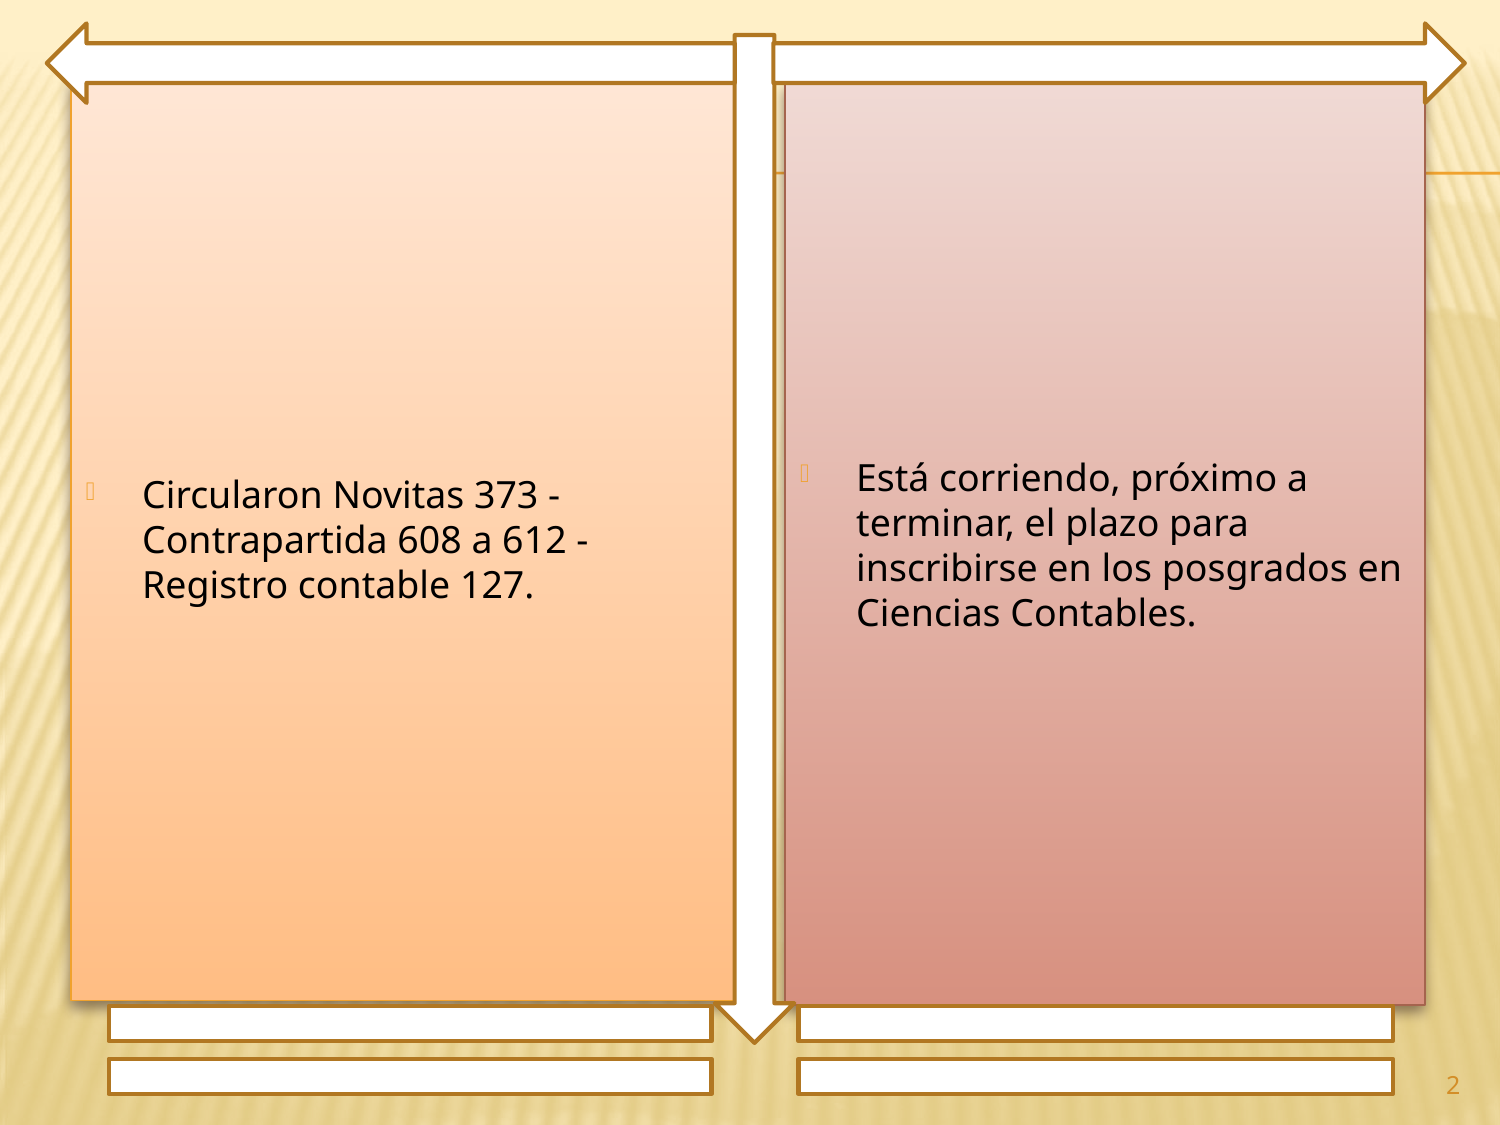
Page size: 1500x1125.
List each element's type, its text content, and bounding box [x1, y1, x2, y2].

slide_number 2 [1350, 1062, 1475, 1103]
text_box [44, 21, 737, 105]
list Circularon Novitas 373 - Contrapartida 608 a 612 - Registro contable 127. [70, 86, 732, 1001]
text_box [107, 1004, 714, 1043]
text_box [796, 1057, 1395, 1096]
text_box [796, 1004, 1395, 1043]
list Está corriendo, próximo a terminar, el plazo para inscribirse en los posgrados en Ciencias Contables. [784, 86, 1426, 1006]
text_box [107, 1057, 714, 1096]
text_box [771, 21, 1467, 105]
text_box [712, 32, 797, 1046]
